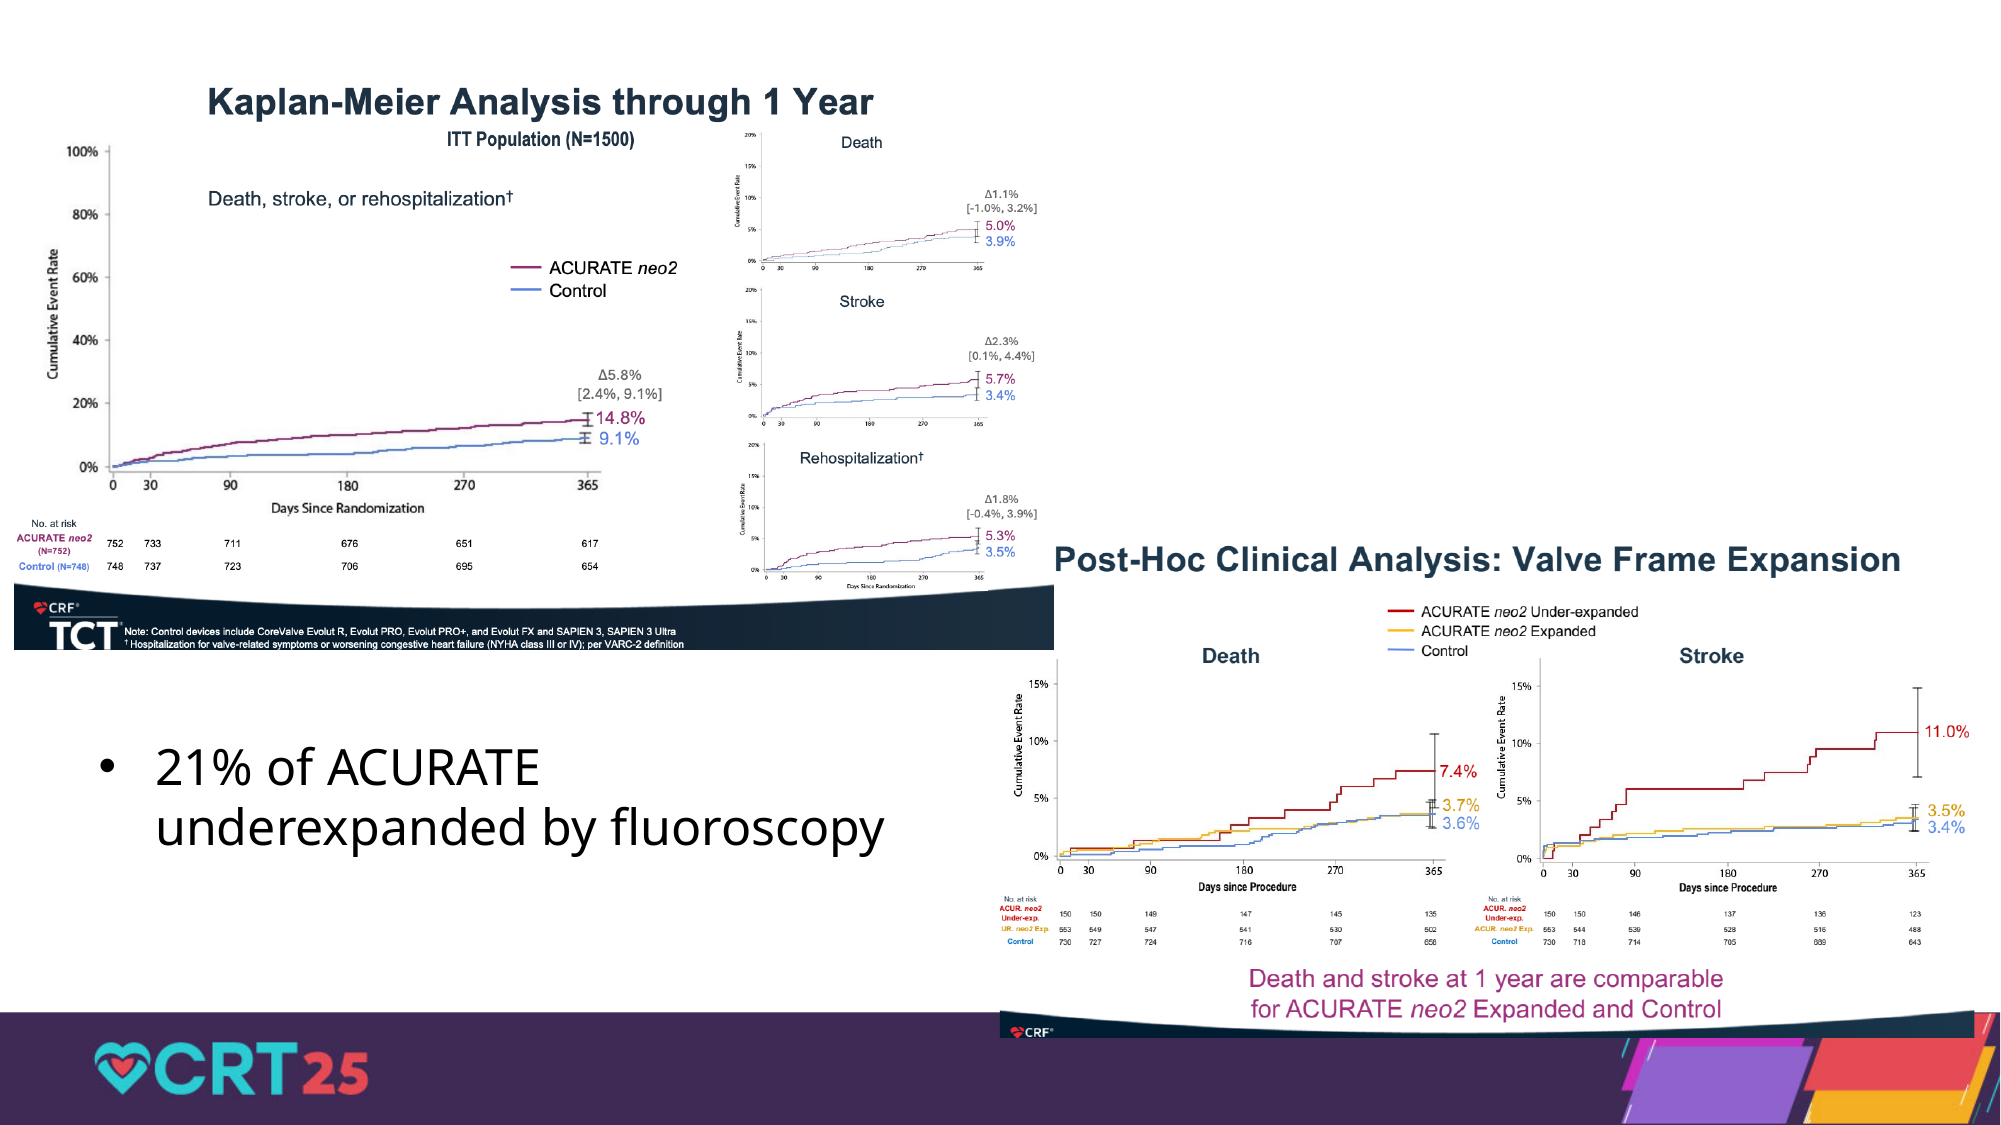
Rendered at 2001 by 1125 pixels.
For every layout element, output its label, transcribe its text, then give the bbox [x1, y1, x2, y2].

picture [0, 0, 2001, 1125]
text_box 21% of ACURATE underexpanded by fluoroscopy [83, 728, 925, 863]
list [999, 526, 1975, 1038]
